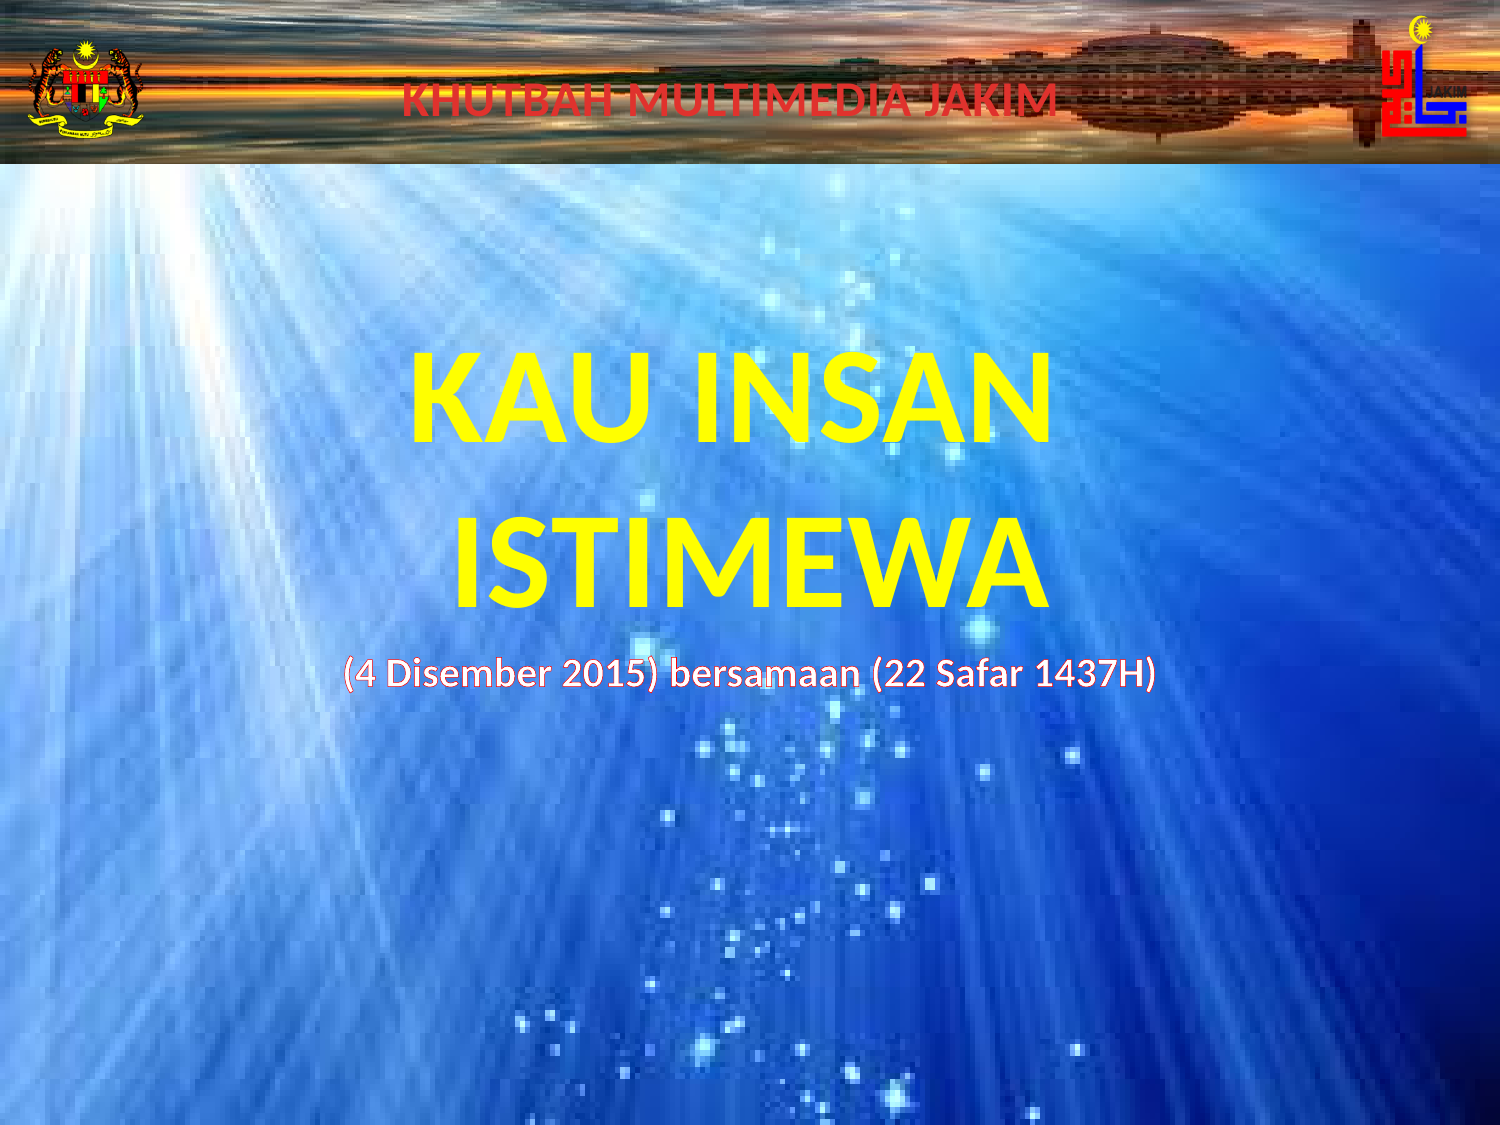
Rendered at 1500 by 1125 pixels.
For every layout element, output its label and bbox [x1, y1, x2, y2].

text_box [0, 0, 1500, 165]
picture [0, 165, 1500, 1125]
